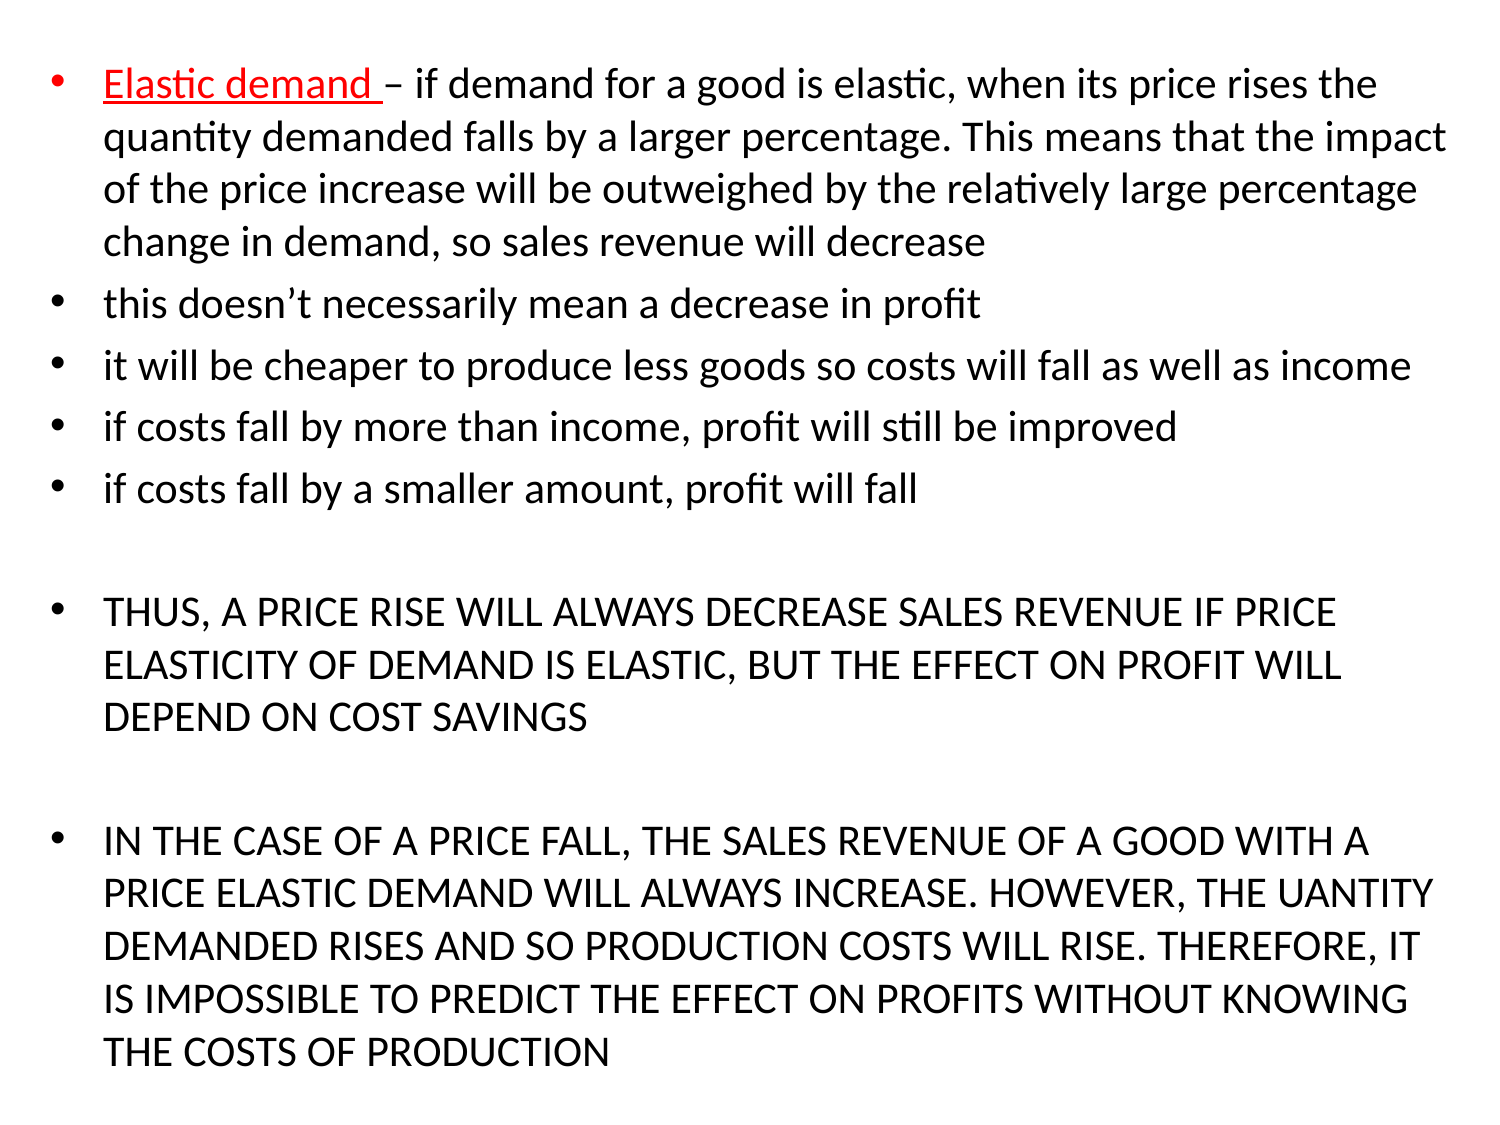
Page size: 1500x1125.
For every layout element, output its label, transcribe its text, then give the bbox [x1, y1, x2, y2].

list Elastic demand – if demand for a good is elastic, when its price rises the quantity demanded falls by a larger percentage. This means that the impact of the price increase will be outweighed by the relatively large percentage change in demand, so sales revenue will decrease this doesn’t necessarily mean a decrease in profit it will be cheaper to produce less goods so costs will fall as well as income if costs fall by more than income, profit will still be improved if costs fall by a smaller amount, profit will fall THUS, A PRICE RISE WILL ALWAYS DECREASE SALES REVENUE IF PRICE ELASTICITY OF DEMAND IS ELASTIC, BUT THE EFFECT ON PROFIT WILL DEPEND ON COST SAVINGS IN THE CASE OF A PRICE FALL, THE SALES REVENUE OF A GOOD WITH A PRICE ELASTIC DEMAND WILL ALWAYS INCREASE. HOWEVER, THE UANTITY DEMANDED RISES AND SO PRODUCTION COSTS WILL RISE. THEREFORE, IT IS IMPOSSIBLE TO PREDICT THE EFFECT ON PROFITS WITHOUT KNOWING THE COSTS OF PRODUCTION [35, 46, 1465, 1090]
